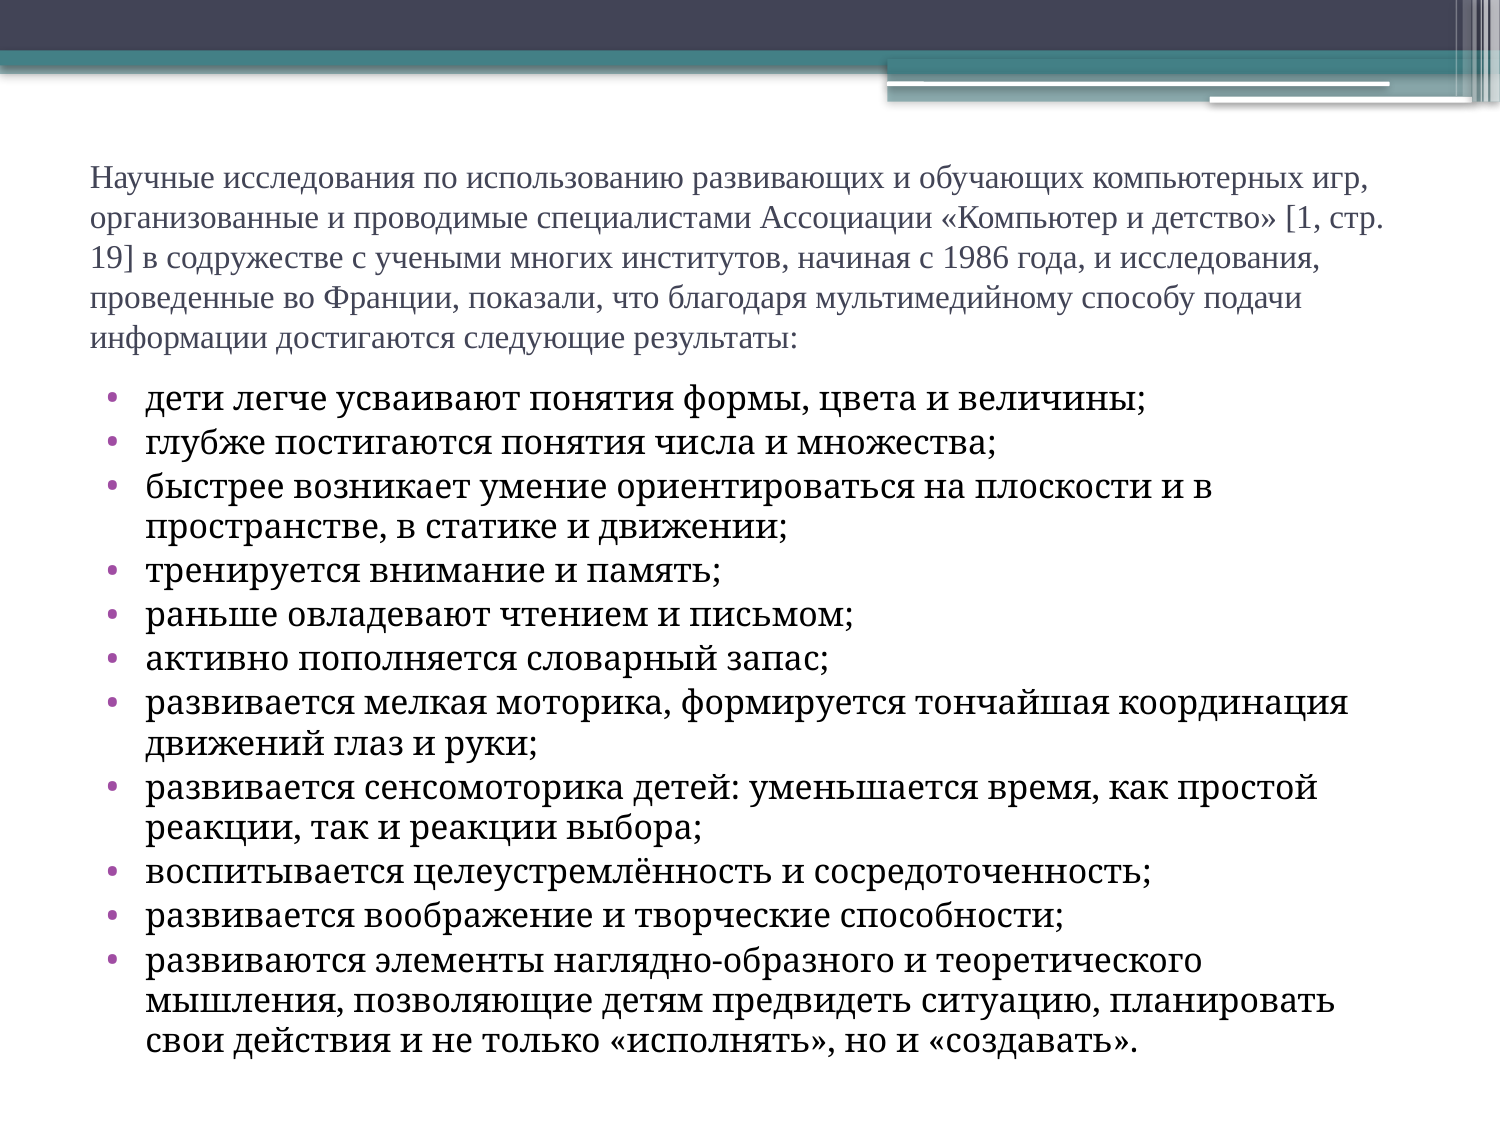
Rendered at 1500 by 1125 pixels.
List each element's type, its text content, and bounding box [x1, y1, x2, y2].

title Научные исследования по использованию развивающих и обучающих компьютерных игр, организованные и проводимые специалистами Ассоциации «Компьютер и детство» [1, стр. 19] в содружестве с учеными многих институтов, начиная с 1986 года, и исследования, проведенные во Франции, показали, что благодаря мультимедийному способу подачи информации достигаются следующие результаты: [75, 187, 1425, 363]
list дети легче усваивают понятия формы, цвета и величины; глубже постигаются понятия числа и множества; быстрее возникает умение ориентироваться на плоскости и в пространстве, в статике и движении; тренируется внимание и память; раньше овладевают чтением и письмом; активно пополняется словарный запас; развивается мелкая моторика, формируется тончайшая координация движений глаз и руки; развивается сенсомоторика детей: уменьшается время, как простой реакции, так и реакции выбора; воспитывается целеустремлённость и сосредоточенность; развивается воображение и творческие способности; развиваются элементы наглядно-образного и теоретического мышления, позволяющие детям предвидеть ситуацию, планировать свои действия и не только «исполнять», но и «создавать». [75, 368, 1425, 1079]
